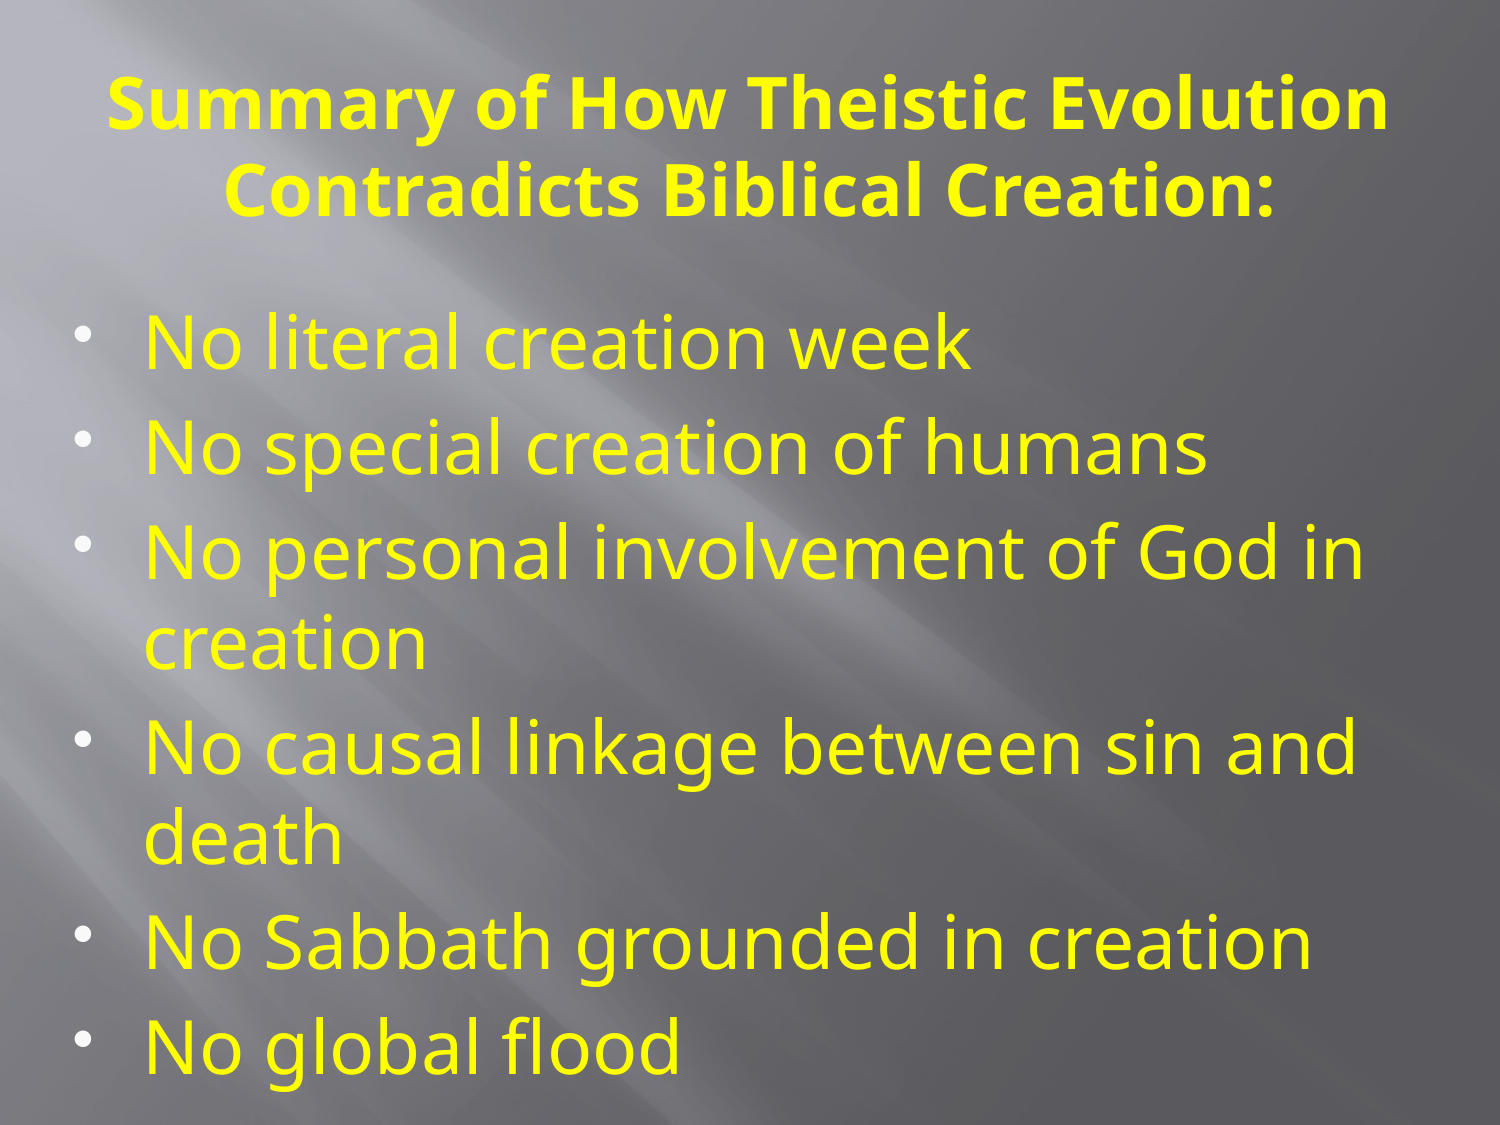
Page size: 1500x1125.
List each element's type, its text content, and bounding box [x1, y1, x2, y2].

title Summary of How Theistic Evolution Contradicts Biblical Creation: [75, 24, 1425, 263]
list No literal creation week No special creation of humans No personal involvement of God in creation No causal linkage between sin and death No Sabbath grounded in creation No global flood [37, 287, 1500, 1113]
